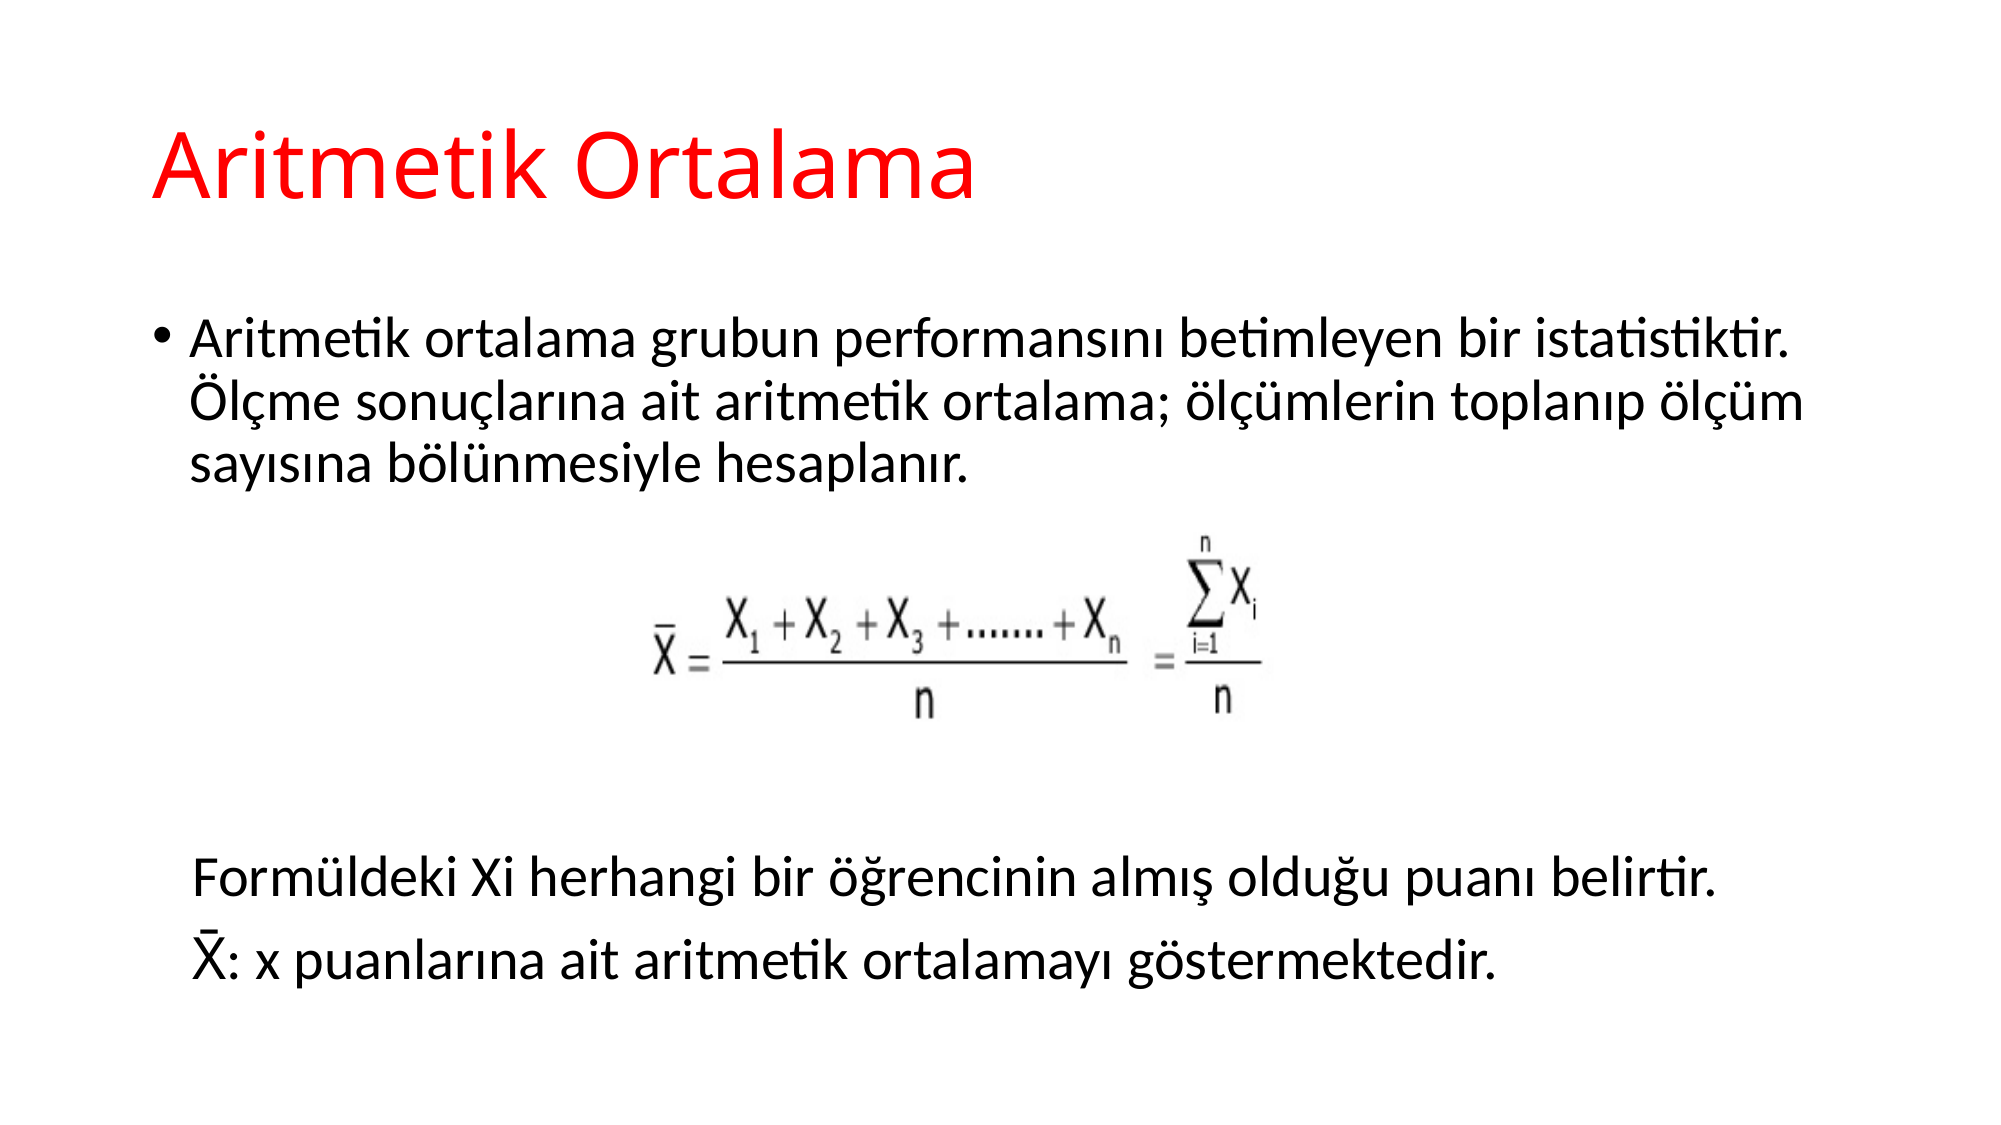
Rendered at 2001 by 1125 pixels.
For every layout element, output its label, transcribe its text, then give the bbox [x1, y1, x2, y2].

title Aritmetik Ortalama [137, 59, 1863, 278]
picture [349, 496, 1667, 786]
list Aritmetik ortalama grubun performansını betimleyen bir istatistiktir. Ölçme sonuçlarına ait aritmetik ortalama; ölçümlerin toplanıp ölçüm sayısına bölünmesiyle hesaplanır. Formüldeki Xi herhangi bir öğrencinin almış olduğu puanı belirtir. X̄: x puanlarına ait aritmetik ortalamayı göstermektedir. [137, 299, 1858, 1014]
